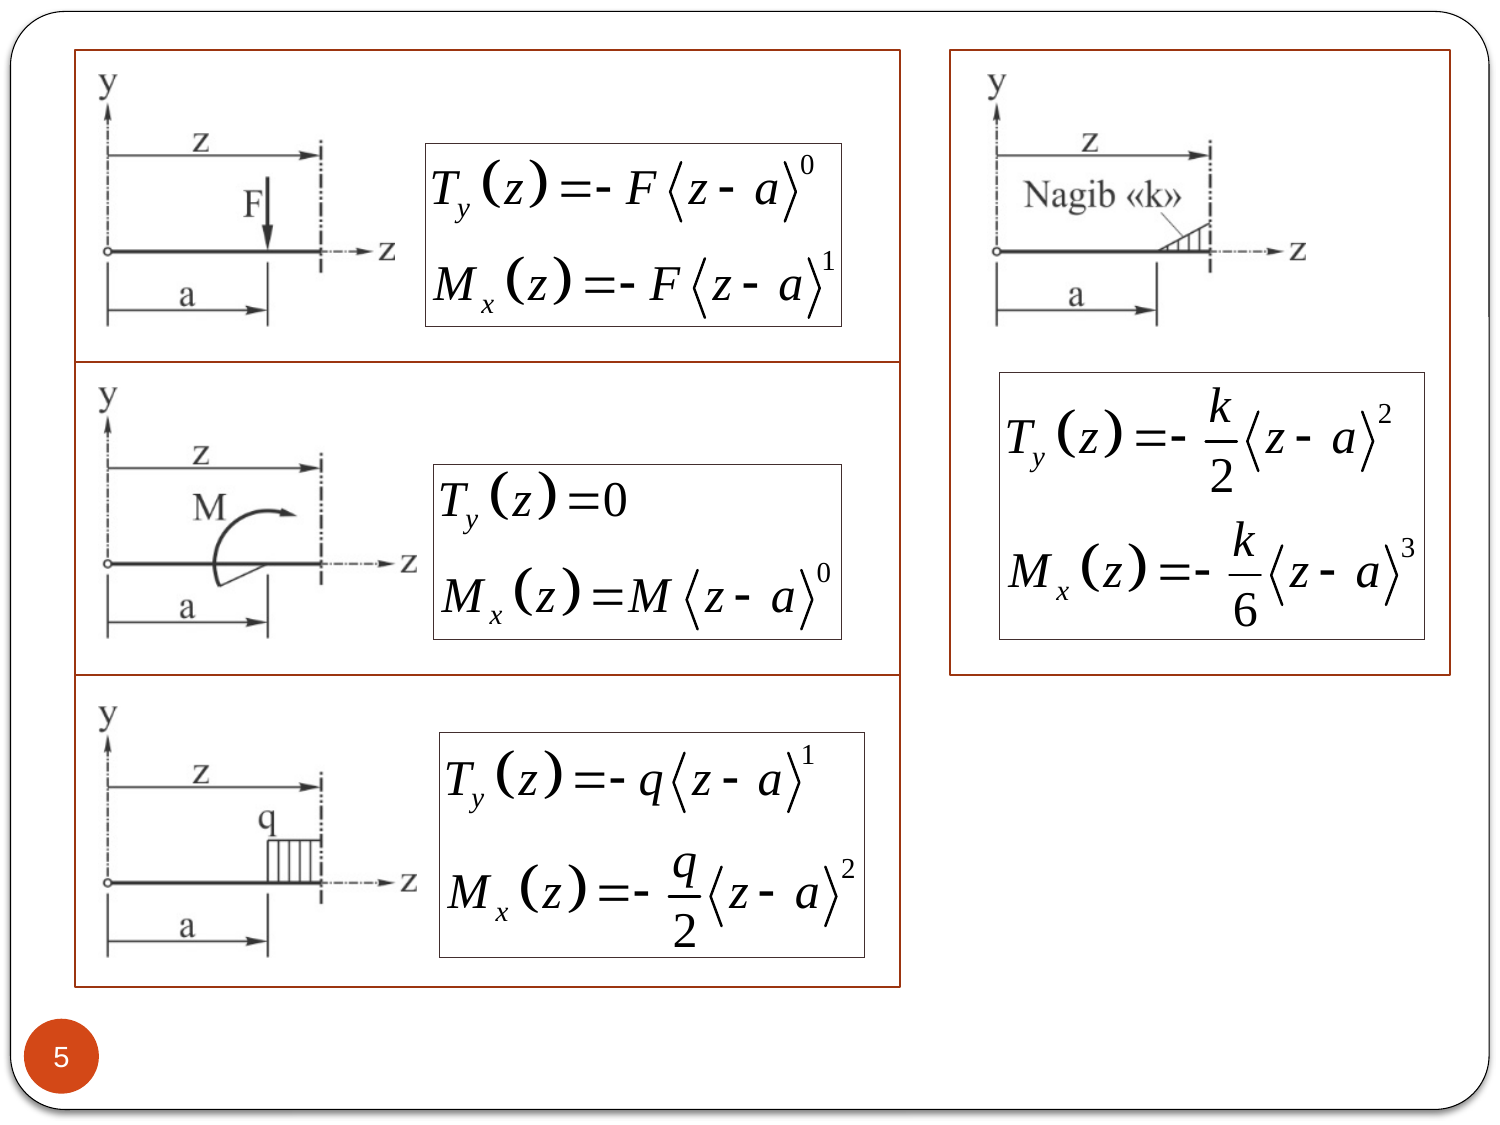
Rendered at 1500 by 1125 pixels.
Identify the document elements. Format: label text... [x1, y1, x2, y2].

picture [98, 387, 417, 640]
text_box [74, 674, 901, 988]
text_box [424, 142, 842, 327]
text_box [433, 463, 842, 640]
text_box [949, 49, 1451, 676]
text_box [74, 361, 901, 674]
slide_number 5 [23, 1018, 99, 1094]
picture [98, 74, 395, 327]
picture [987, 74, 1306, 327]
picture [98, 705, 417, 958]
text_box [999, 372, 1426, 640]
text_box [74, 49, 901, 361]
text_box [439, 732, 865, 958]
